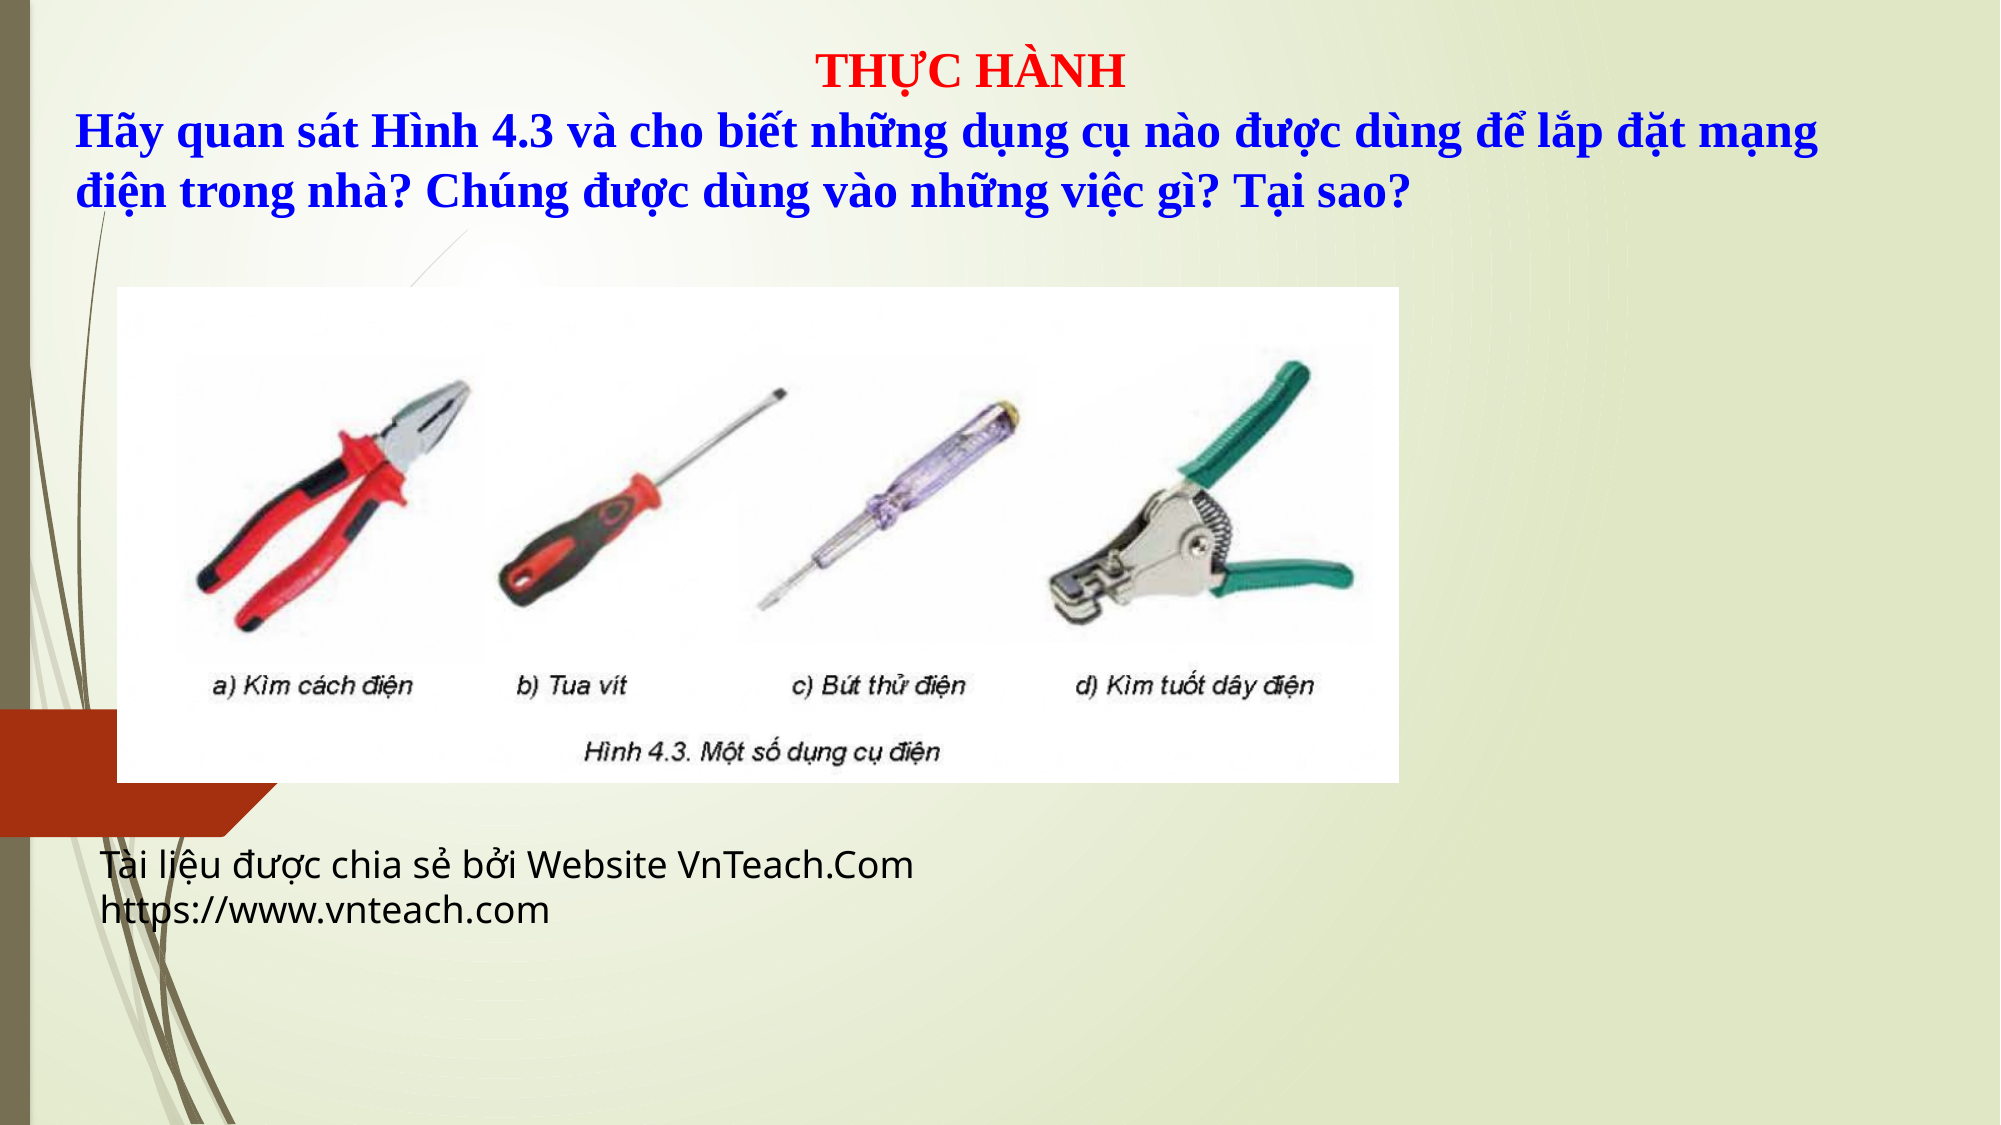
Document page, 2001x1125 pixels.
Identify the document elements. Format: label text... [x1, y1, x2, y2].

text_box Tài liệu được chia sẻ bởi Website VnTeach.Com https://www.vnteach.com [84, 833, 1085, 939]
picture [117, 287, 1399, 784]
text_box THỰC HÀNH Hãy quan sát Hình 4.3 và cho biết những dụng cụ nào được dùng để lắp đặt mạng điện trong nhà? Chúng được dùng vào những việc gì? Tại sao? [60, 30, 1882, 226]
